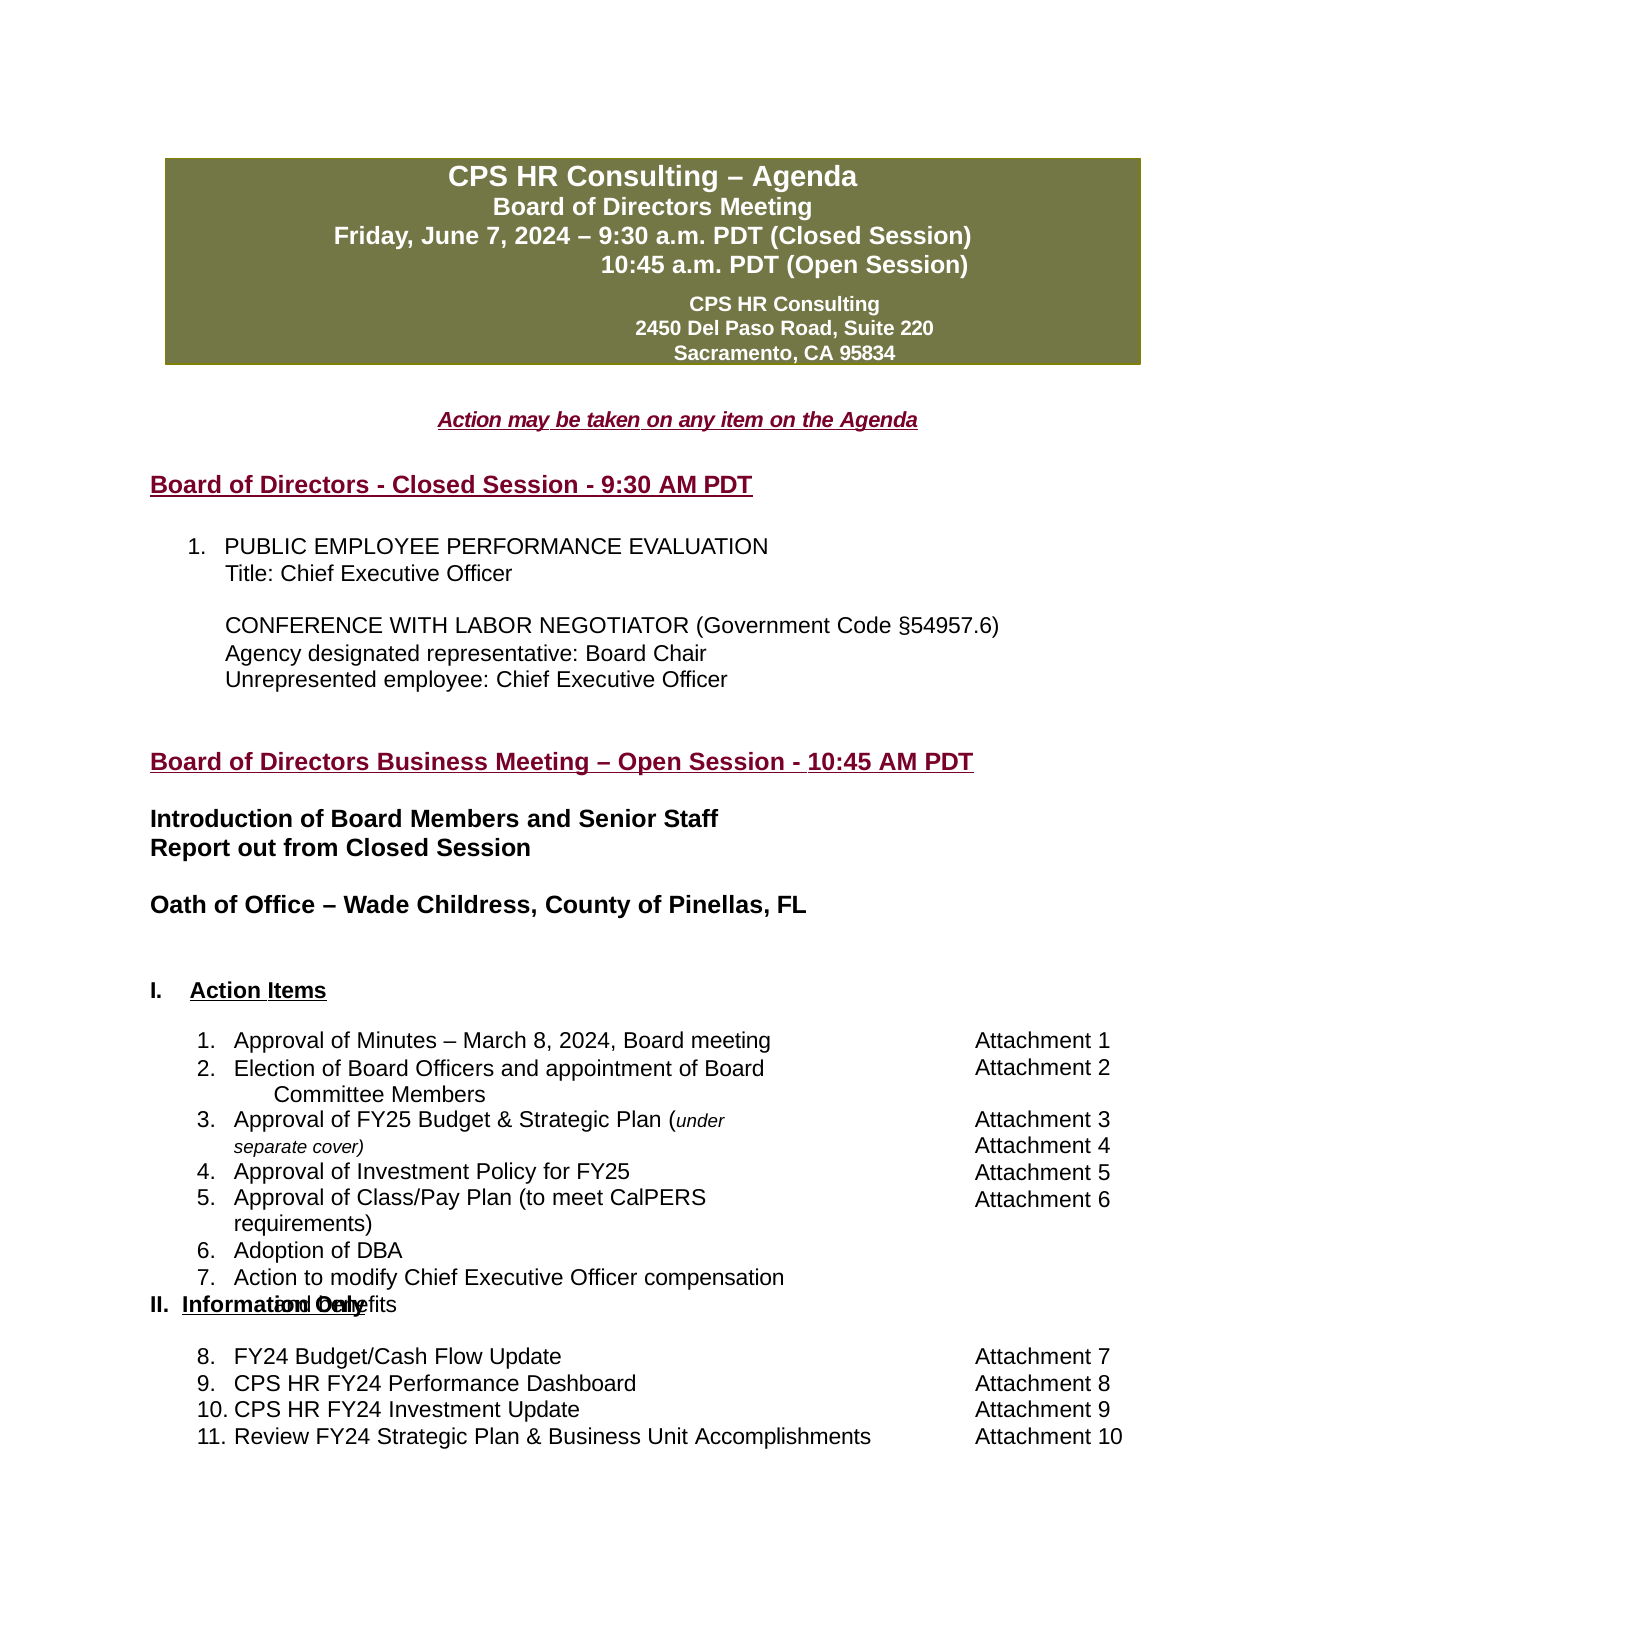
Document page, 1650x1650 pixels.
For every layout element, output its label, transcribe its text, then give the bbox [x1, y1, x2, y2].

text_box CPS HR Consulting – Agenda Board of Directors Meeting Friday, June 7, 2024 – 9:30 a.m. PDT (Closed Session) 10:45 a.m. PDT (Open Session) CPS HR Consulting 2450 Del Paso Road, Suite 220 Sacramento, CA 95834 [165, 158, 1141, 365]
text_box Approval of Minutes – March 8, 2024, Board meeting Election of Board Officers and appointment of Board Committee Members Approval of FY25 Budget & Strategic Plan (under separate cover) Approval of Investment Policy for FY25 Approval of Class/Pay Plan (to meet CalPERS requirements) Adoption of DBA Action to modify Chief Executive Officer compensation and benefits [194, 1024, 861, 1317]
text_box Attachment 3 Attachment 4 Attachment 5 Attachment 6 [972, 1103, 1113, 1212]
text_box Attachment 7 Attachment 8 Attachment 9 Attachment 10 [972, 1340, 1125, 1449]
text_box Attachment 1 Attachment 2 [972, 1024, 1113, 1081]
text_box FY24 Budget/Cash Flow Update CPS HR FY24 Performance Dashboard CPS HR FY24 Investment Update Review FY24 Strategic Plan & Business Unit Accomplishments [194, 1340, 876, 1449]
text_box II. Information Only [147, 1287, 368, 1318]
text_box Action may be taken on any item on the Agenda Board of Directors - Closed Session - 9:30 AM PDT 1. PUBLIC EMPLOYEE PERFORMANCE EVALUATION Title: Chief Executive Officer CONFERENCE WITH LABOR NEGOTIATOR (Government Code §54957.6) Agency designated representative: Board Chair Unrepresented employee: Chief Executive Officer Board of Directors Business Meeting – Open Session - 10:45 AM PDT Introduction of Board Members and Senior Staff Report out from Closed Session Oath of Office – Wade Childress, County of Pinellas, FL I. Action Items [147, 403, 1006, 1004]
